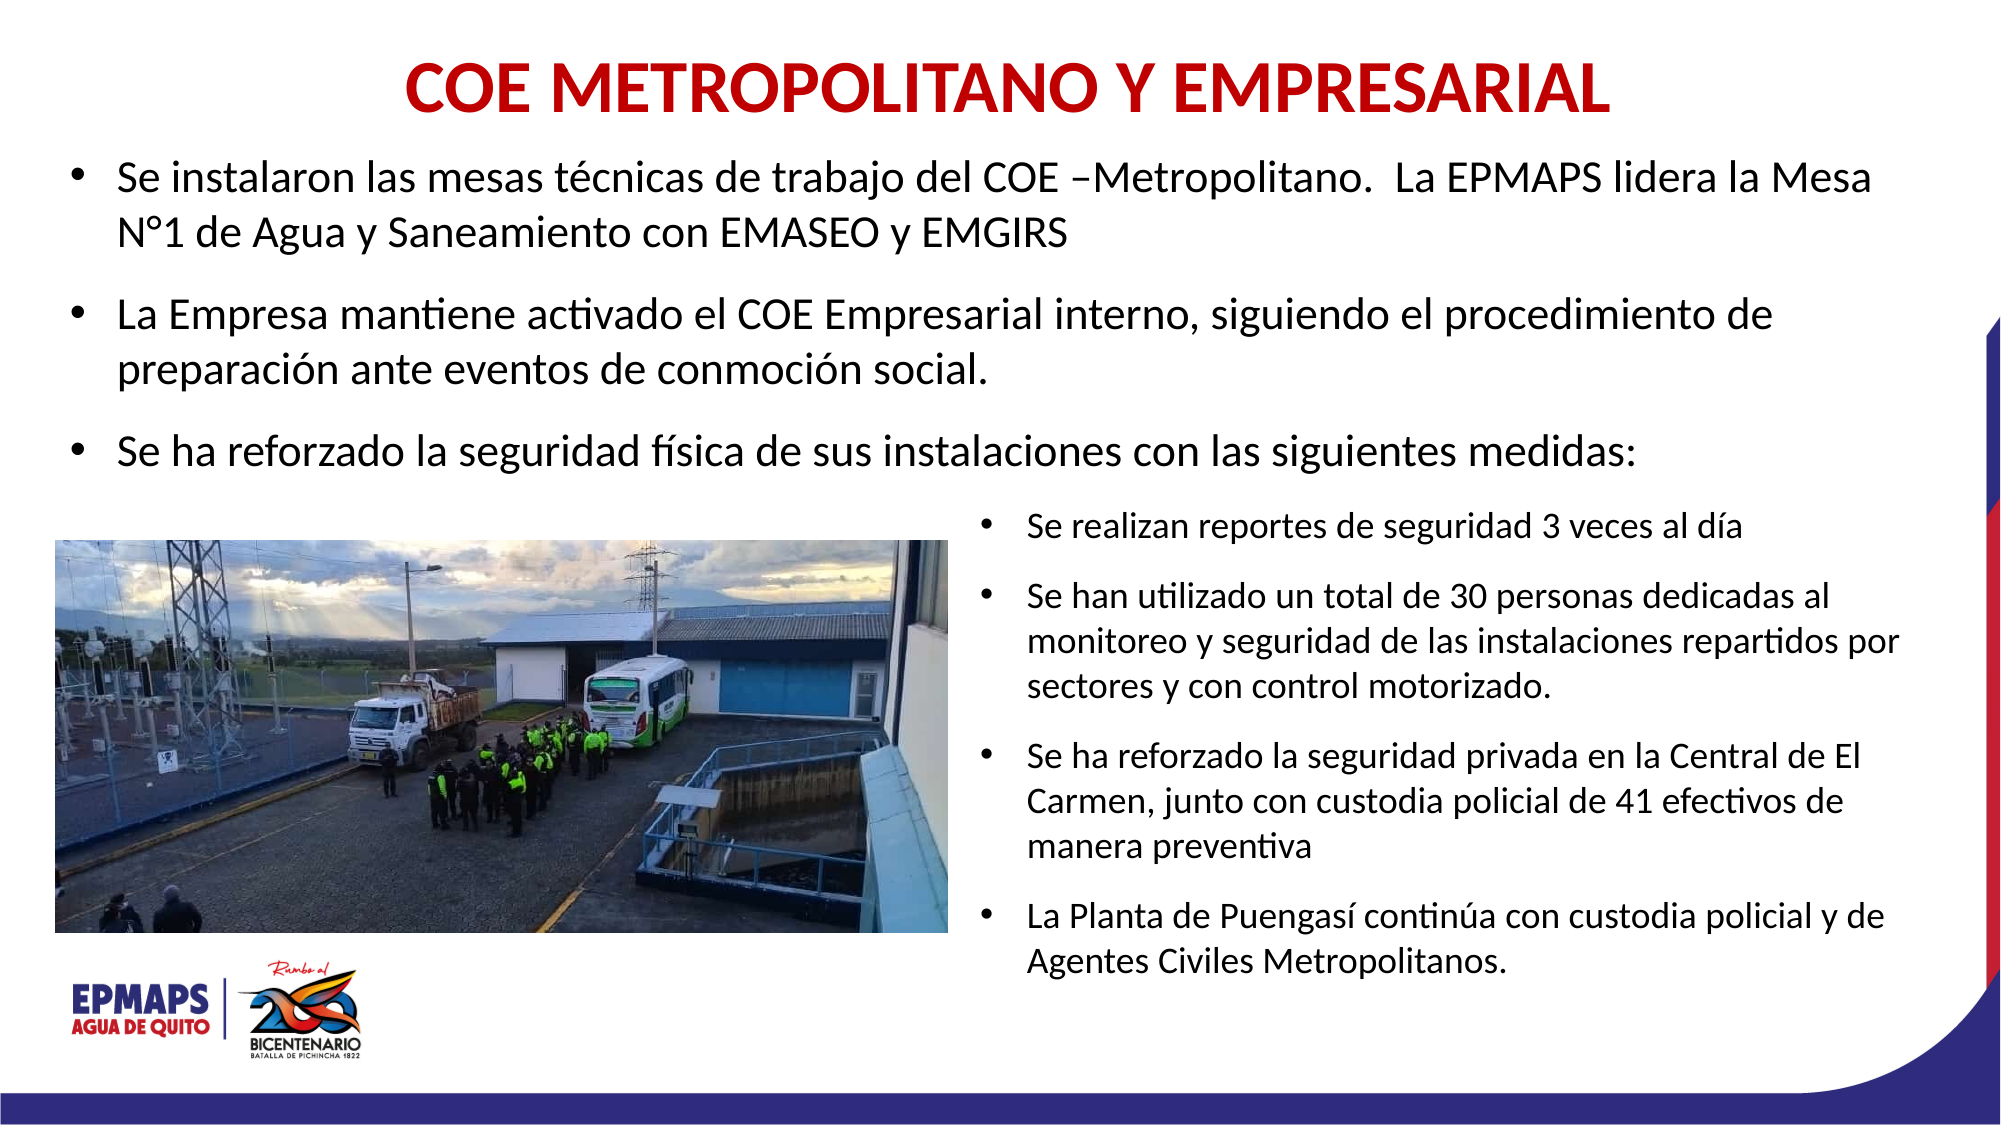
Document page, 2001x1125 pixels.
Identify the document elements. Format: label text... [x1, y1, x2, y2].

text_box COE METROPOLITANO Y EMPRESARIAL [224, 24, 1794, 136]
text_box Se instalaron las mesas técnicas de trabajo del COE –Metropolitano. La EPMAPS lidera la Mesa N°1 de Agua y Saneamiento con EMASEO y EMGIRS La Empresa mantiene activado el COE Empresarial interno, siguiendo el procedimiento de preparación ante eventos de conmoción social. Se ha reforzado la seguridad física de sus instalaciones con las siguientes medidas: [55, 138, 1963, 484]
picture [0, 0, 2001, 1125]
text_box Se realizan reportes de seguridad 3 veces al día Se han utilizado un total de 30 personas dedicadas al monitoreo y seguridad de las instalaciones repartidos por sectores y con control motorizado. Se ha reforzado la seguridad privada en la Central de El Carmen, junto con custodia policial de 41 efectivos de manera preventiva La Planta de Puengasí continúa con custodia policial y de Agentes Civiles Metropolitanos. [965, 493, 2000, 989]
